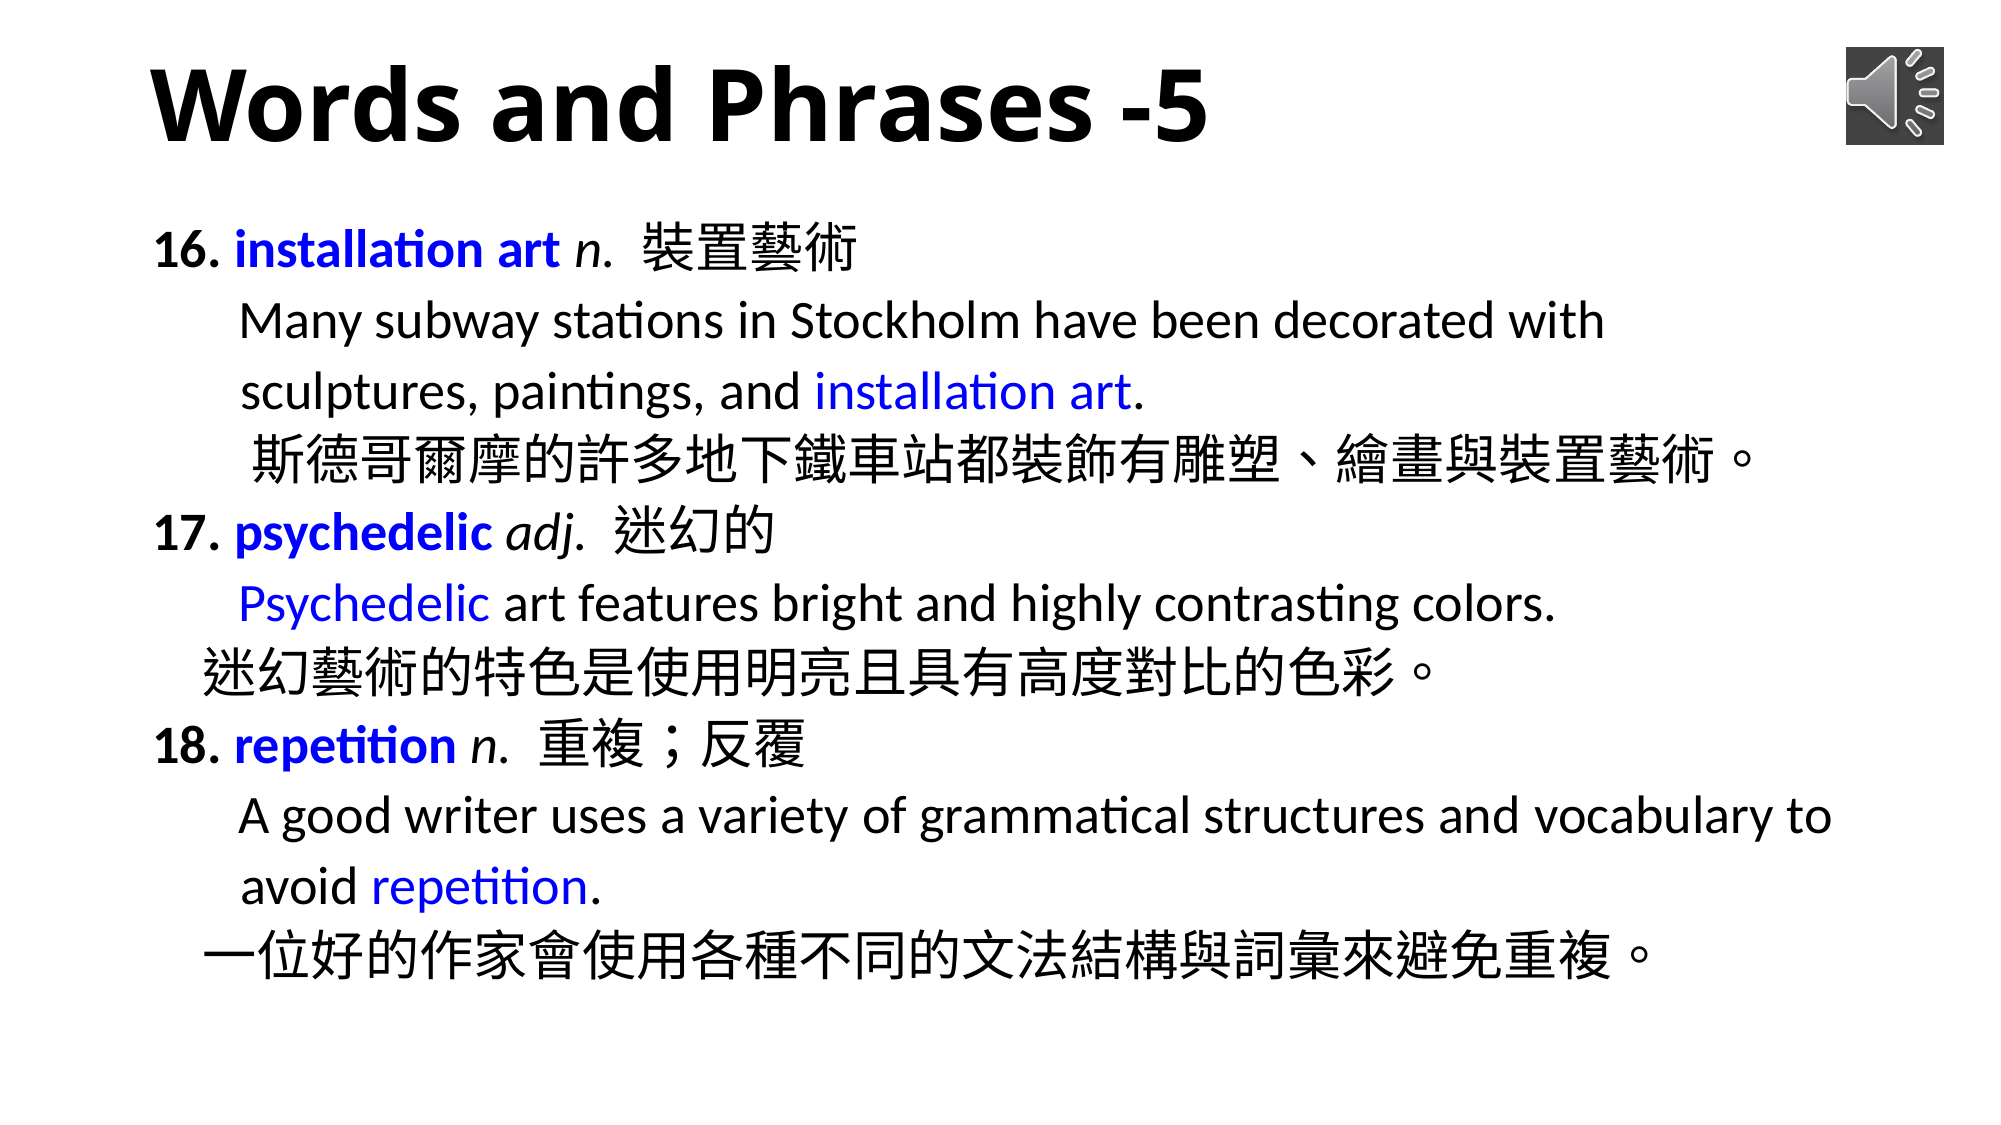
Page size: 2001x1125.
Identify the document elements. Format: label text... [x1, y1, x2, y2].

title Words and Phrases -5 [135, 0, 1861, 218]
picture [1845, 45, 1946, 146]
list 16. installation art n. 裝置藝術 Many subway stations in Stockholm have been decorated with sculptures, paintings, and installation art. 斯德哥爾摩的許多地下鐵車站都裝飾有雕塑、繪畫與裝置藝術。 17. psychedelic adj. 迷幻的 Psychedelic art features bright and highly contrasting colors. 迷幻藝術的特色是使用明亮且具有高度對比的色彩。 18. repetition n. 重複；反覆 A good writer uses a variety of grammatical structures and vocabulary to avoid repetition. 一位好的作家會使用各種不同的文法結構與詞彙來避免重複。 [137, 200, 1863, 1015]
